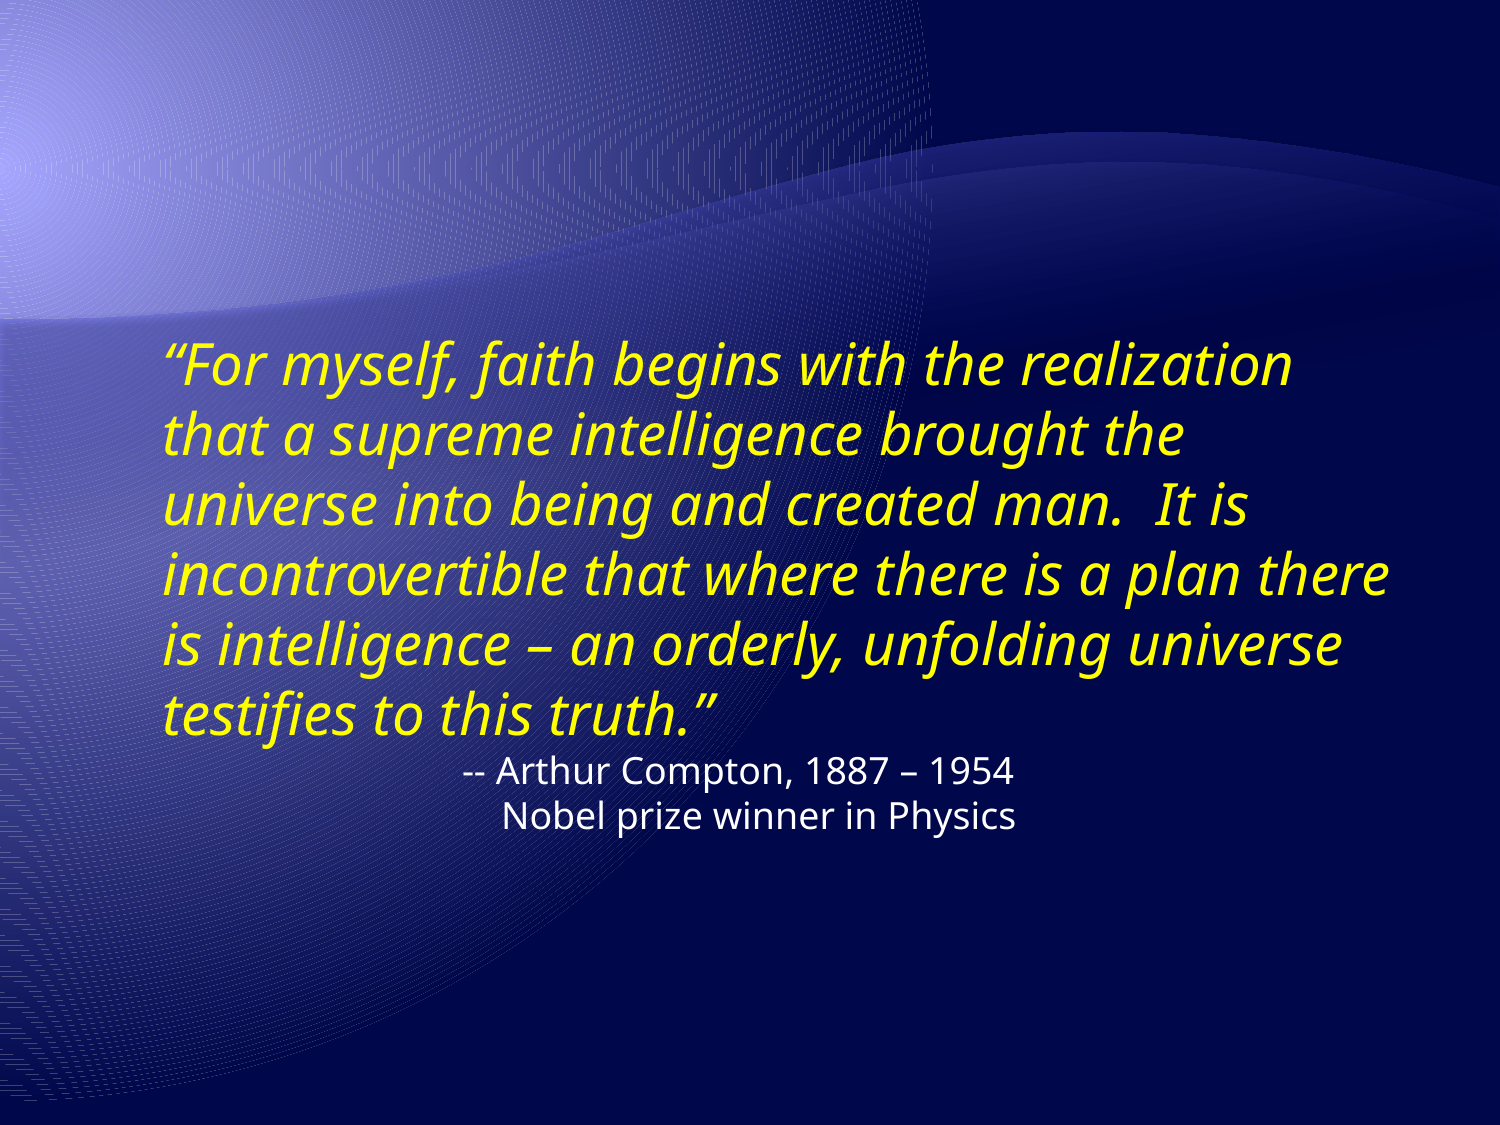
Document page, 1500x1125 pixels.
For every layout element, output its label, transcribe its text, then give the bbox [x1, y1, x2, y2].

text_box “For myself, faith begins with the realization that a supreme intelligence brought the universe into being and created man. It is incontrovertible that where there is a plan there is intelligence – an orderly, unfolding universe testifies to this truth.” -- Arthur Compton, 1887 – 1954 Nobel prize winner in Physics [147, 319, 1425, 845]
